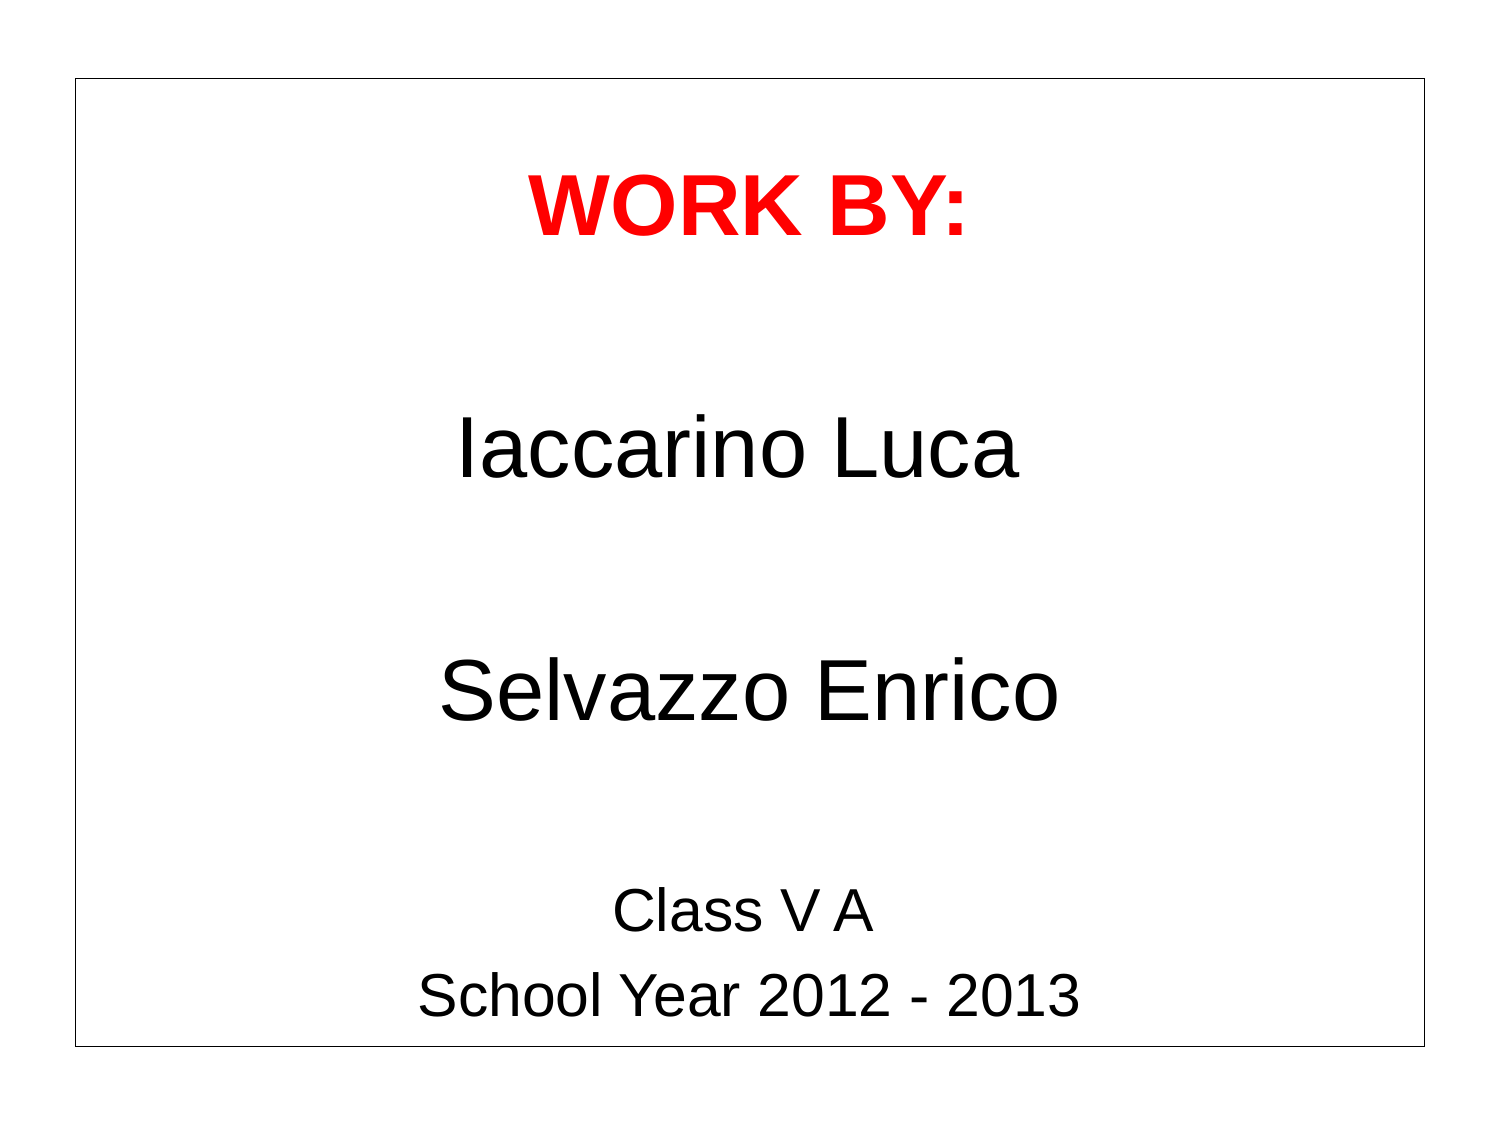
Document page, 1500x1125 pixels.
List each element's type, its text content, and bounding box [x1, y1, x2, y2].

list WORK BY: Iaccarino Luca Selvazzo Enrico Class V A School Year 2012 - 2013 [75, 78, 1425, 1047]
